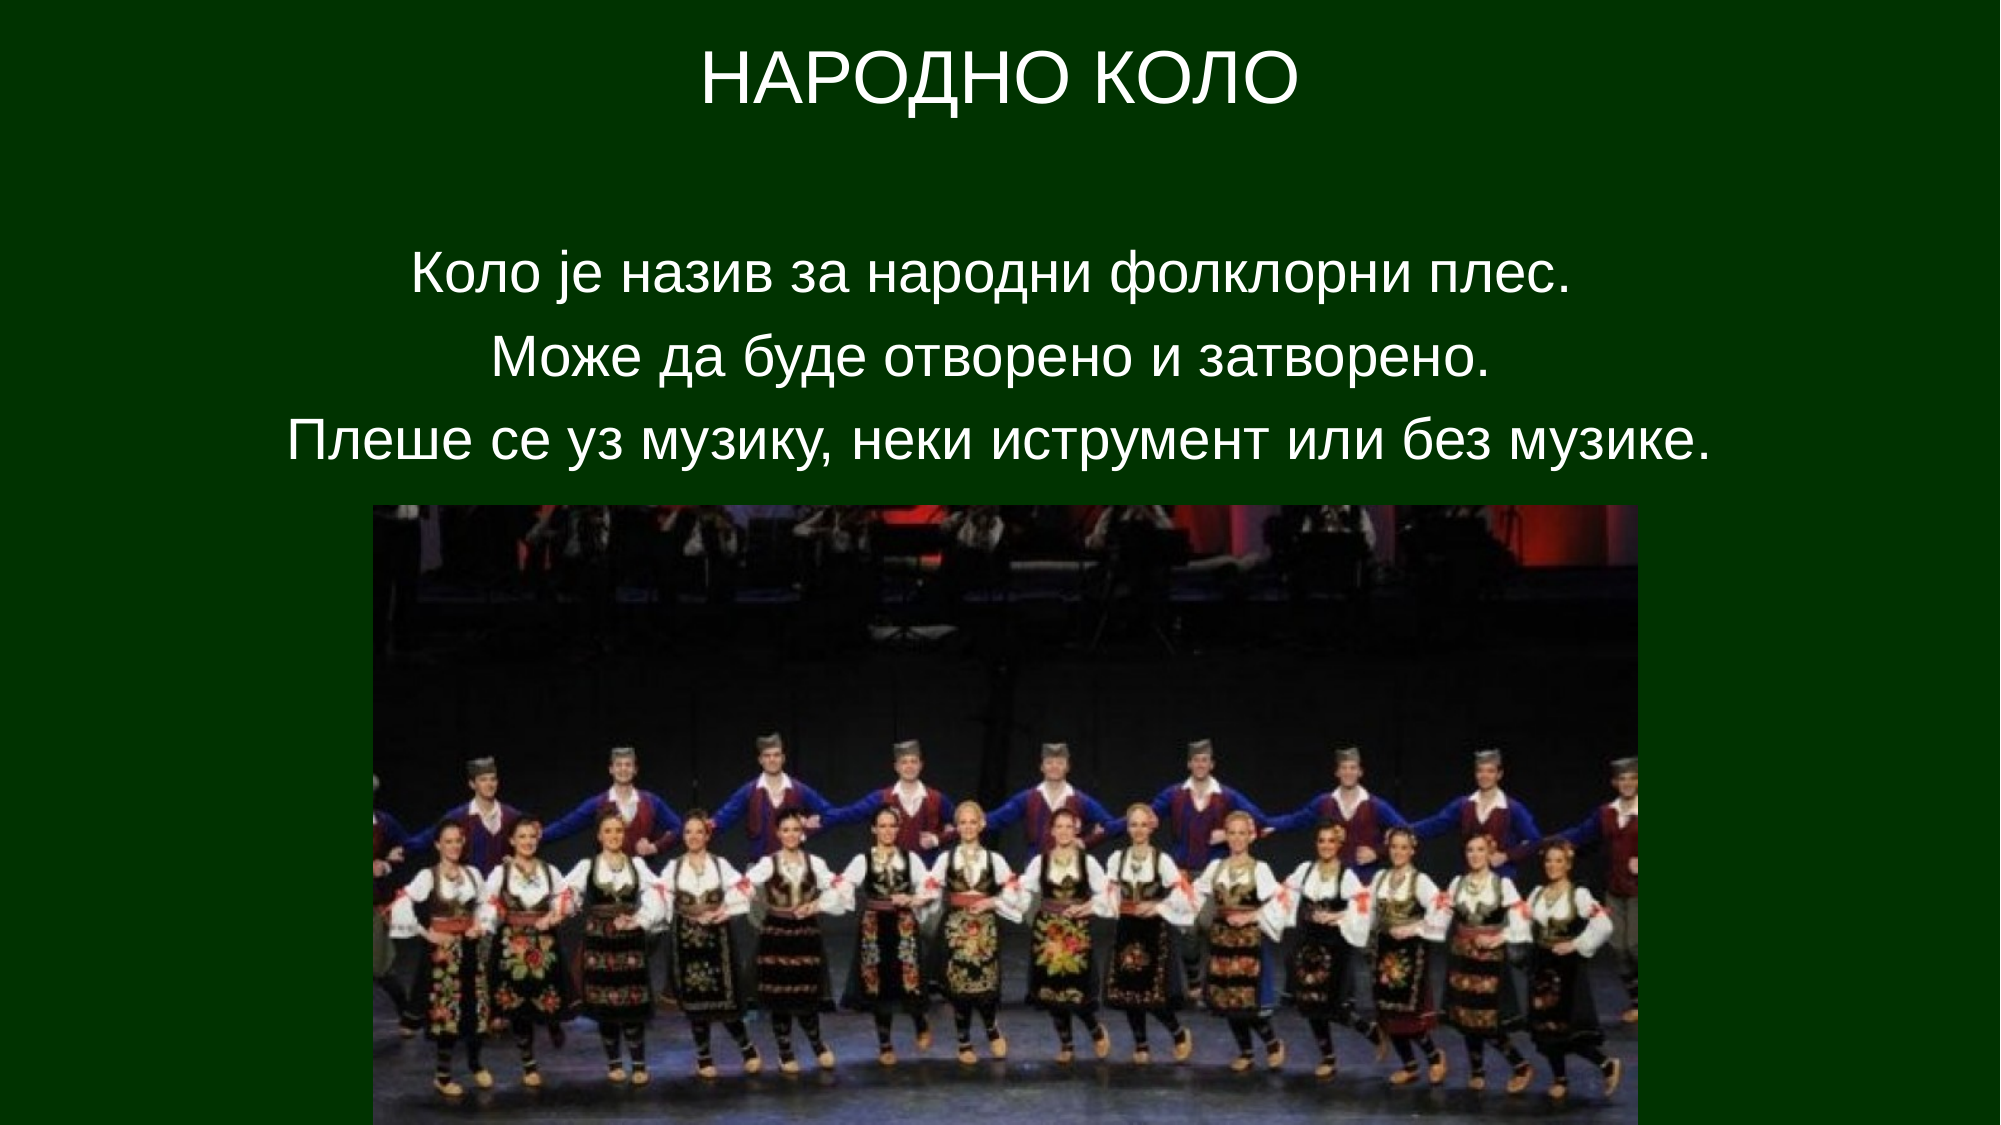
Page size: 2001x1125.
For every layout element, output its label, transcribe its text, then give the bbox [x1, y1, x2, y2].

picture [373, 505, 1638, 1125]
list НАРОДНО КОЛО Коло је назив за народни фолклорни плес. Може да буде отворено и затворено. Плеше се уз музику, неки иструмент или без музике. [220, 30, 1780, 928]
